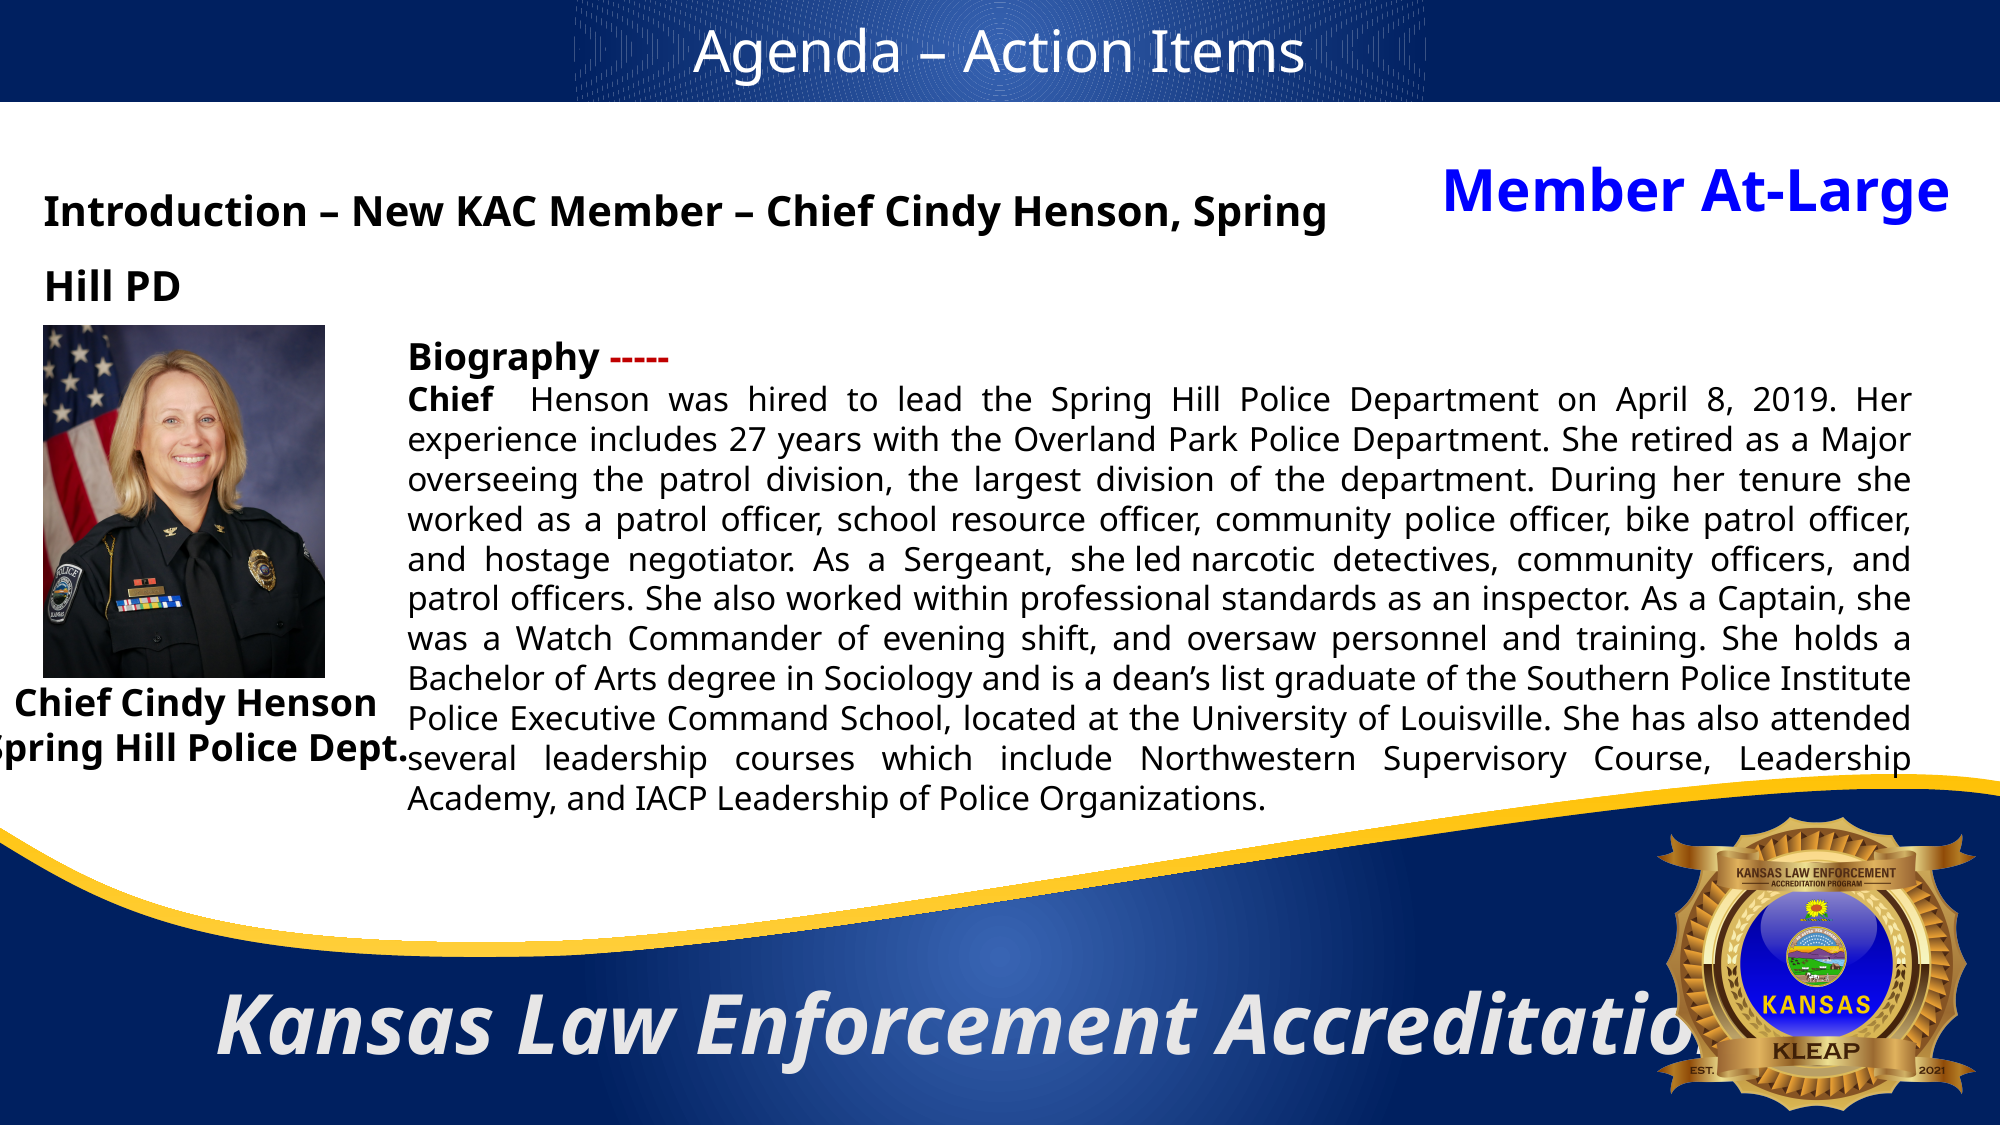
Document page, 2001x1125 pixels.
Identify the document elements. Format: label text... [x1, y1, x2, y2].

text_box Agenda – Action Items [0, 0, 2000, 103]
picture [42, 325, 325, 678]
text_box Member At-Large [1426, 145, 1967, 231]
text_box Kansas Law Enforcement Accreditation [200, 963, 1657, 1079]
text_box [0, 825, 1484, 956]
text_box [1930, 773, 2000, 795]
text_box Introduction – New KAC Member – Chief Cindy Henson, Spring Hill PD [28, 151, 1412, 317]
text_box Chief Cindy Henson Spring Hill Police Dept. [0, 671, 392, 777]
text_box [0, 788, 2000, 1125]
text_box Biography ----- Chief Henson was hired to lead the Spring Hill Police Department on April 8, 2019. Her experience includes 27 years with the Overland Park Police Department. She retired as a Major overseeing the patrol division, the largest division of the department. During her tenure she worked as a patrol officer, school resource officer, community police officer, bike patrol officer, and hostage negotiator. As a Sergeant, she led narcotic detectives, community officers, and patrol officers. She also worked within professional standards as an inspector. As a Captain, she was a Watch Commander of evening shift, and oversaw personnel and training. She holds a Bachelor of Arts degree in Sociology and is a dean’s list graduate of the Southern Police Institute Police Executive Command School, located at the University of Louisville. She has also attended several leadership courses which include Northwestern Supervisory Course, Leadership Academy, and IACP Leadership of Police Organizations. [392, 325, 1930, 825]
picture [1657, 816, 1976, 1111]
